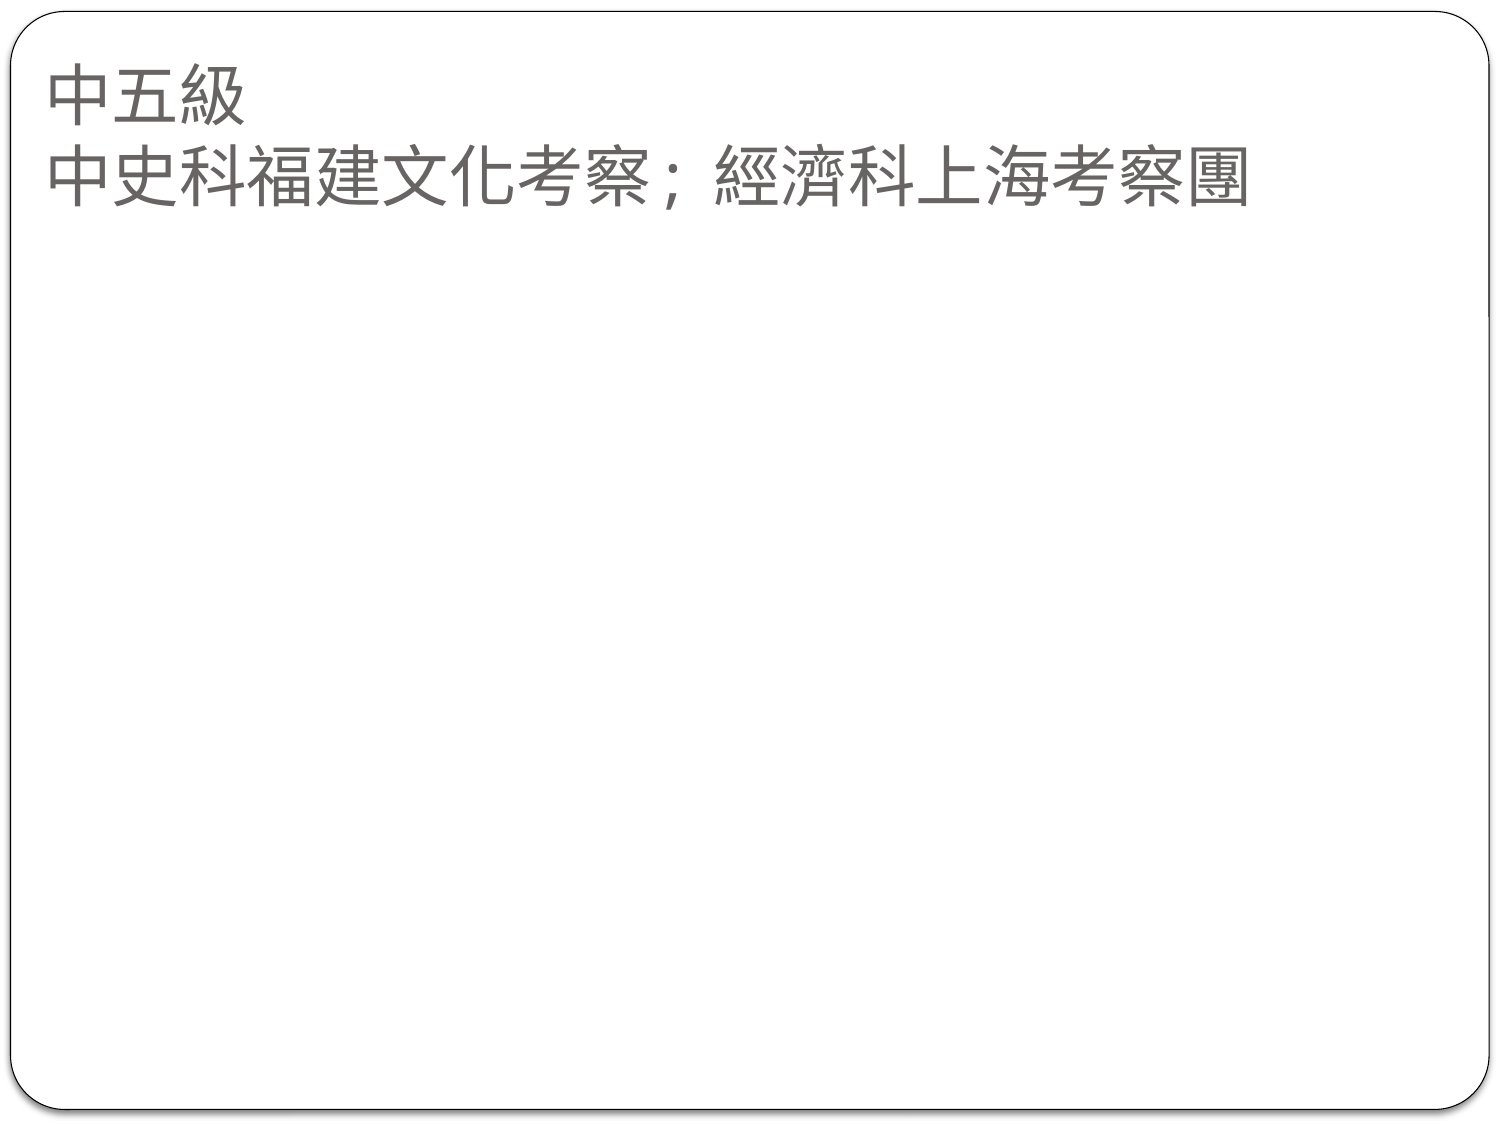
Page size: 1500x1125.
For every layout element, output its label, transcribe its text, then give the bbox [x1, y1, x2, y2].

title 中五級 中史科福建文化考察; 經濟科上海考察團 [29, 42, 1459, 231]
